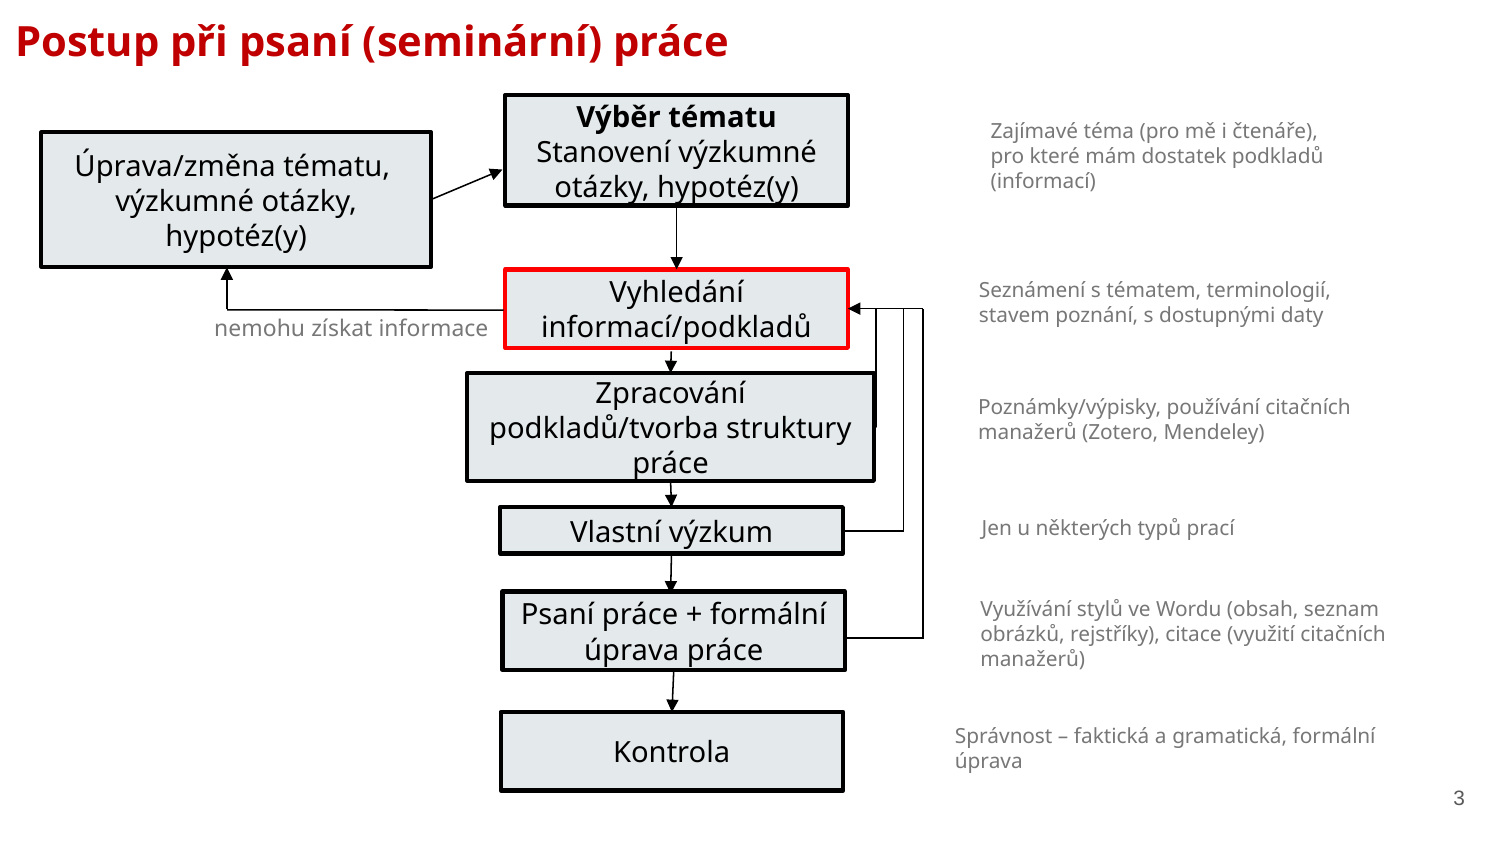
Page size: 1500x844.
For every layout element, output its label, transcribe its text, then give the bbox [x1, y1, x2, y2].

text_box nemohu získat informace [199, 306, 504, 349]
text_box Vyhledání informací/podkladů [503, 267, 850, 350]
text_box Využívání stylů ve Wordu (obsah, seznam obrázků, rejstříky), citace (využití citačních manažerů) [965, 588, 1483, 679]
text_box Zpracování podkladů/tvorba struktury práce [465, 371, 838, 483]
text_box Zajímavé téma (pro mě i čtenáře), pro které mám dostatek podkladů (informací) [975, 110, 1432, 200]
text_box Jen u některých typů prací [966, 507, 1424, 547]
slide_number 3 [1389, 764, 1480, 830]
text_box Psaní práce + formální úprava práce [500, 589, 847, 672]
text_box Seznámení s tématem, terminologií, stavem poznání, s dostupnými daty [964, 269, 1416, 335]
text_box Úprava/změna tématu, výzkumné otázky, hypotéz(y) [39, 130, 433, 269]
text_box Správnost – faktická a gramatická, formální úprava [940, 715, 1442, 780]
text_box Postup při psaní (seminární) práce [0, 0, 1398, 94]
text_box Vlastní výzkum [498, 505, 838, 556]
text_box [843, 308, 924, 640]
text_box Poznámky/výpisky, používání citačních manažerů (Zotero, Mendeley) [963, 385, 1420, 451]
text_box Výběr tématu Stanovení výzkumné otázky, hypotéz(y) [503, 93, 850, 208]
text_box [430, 169, 503, 200]
text_box Kontrola [499, 710, 845, 793]
